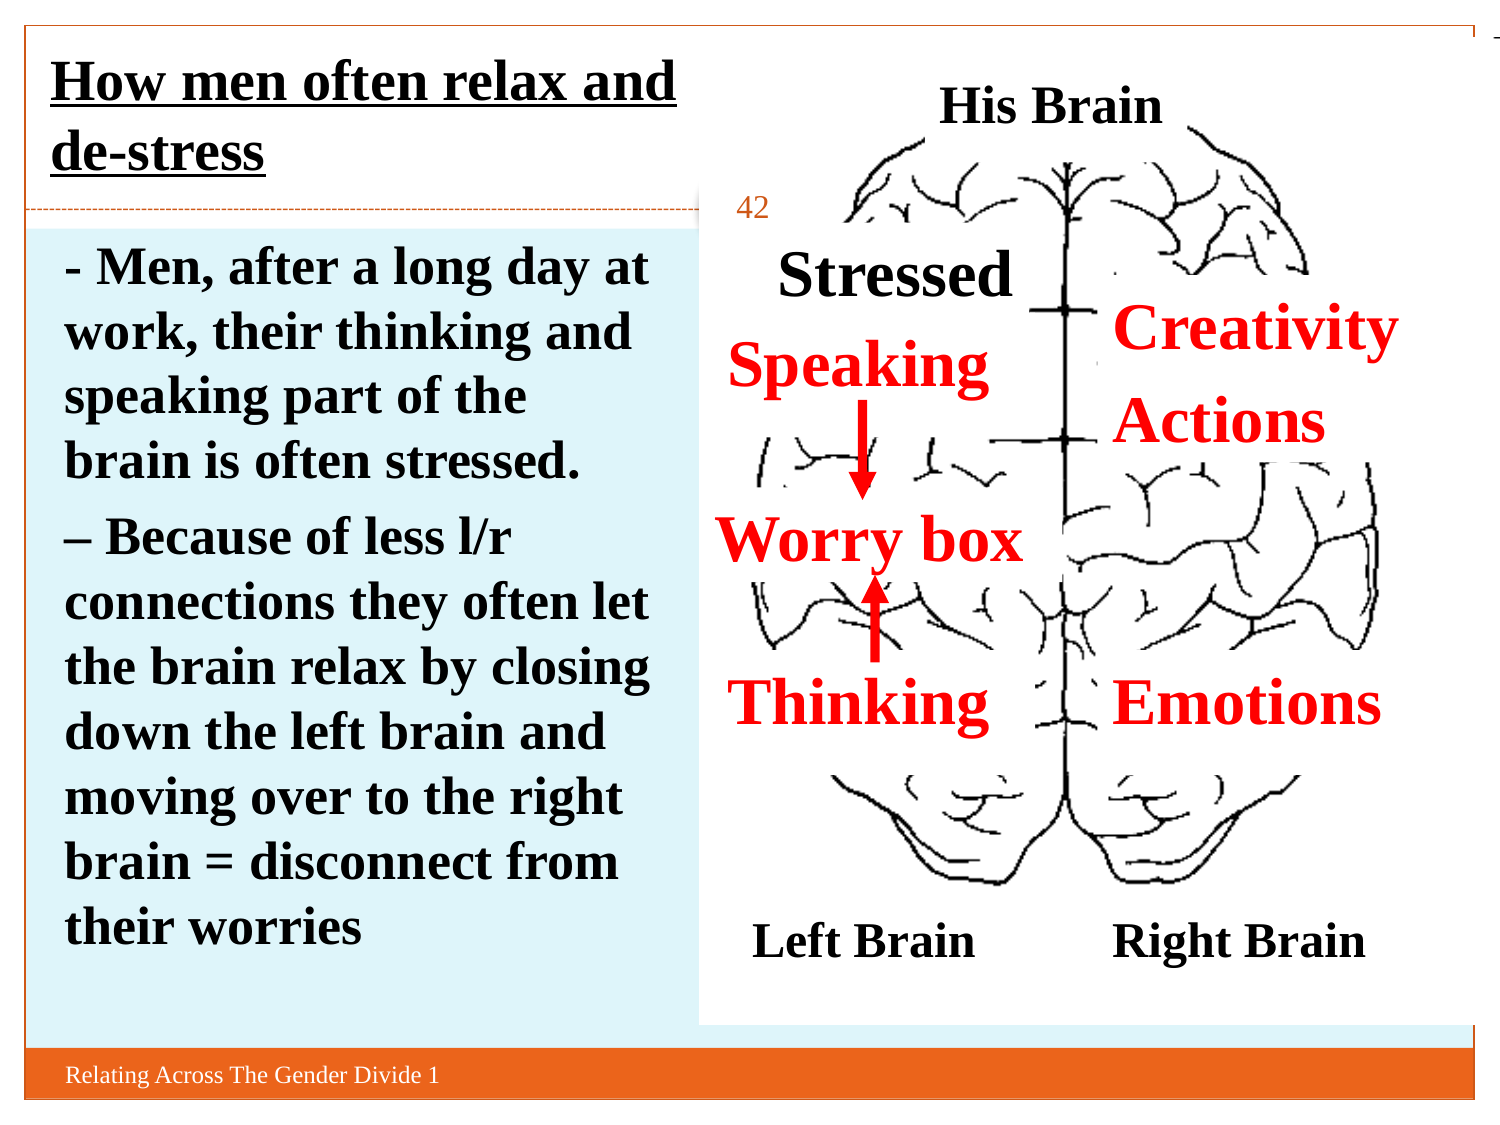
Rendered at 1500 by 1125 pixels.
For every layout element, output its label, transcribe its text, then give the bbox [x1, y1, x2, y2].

text_box How men often relax and de-stress [35, 35, 699, 211]
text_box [699, 37, 1500, 1026]
footer Relating Across The Gender Divide 1 [50, 1051, 638, 1112]
text_box - Men, after a long day at work, their thinking and speaking part of the brain is often stressed. – Because of less l/r connections they often let the brain relax by closing down the left brain and moving over to the right brain = disconnect from their worries [50, 222, 675, 1038]
